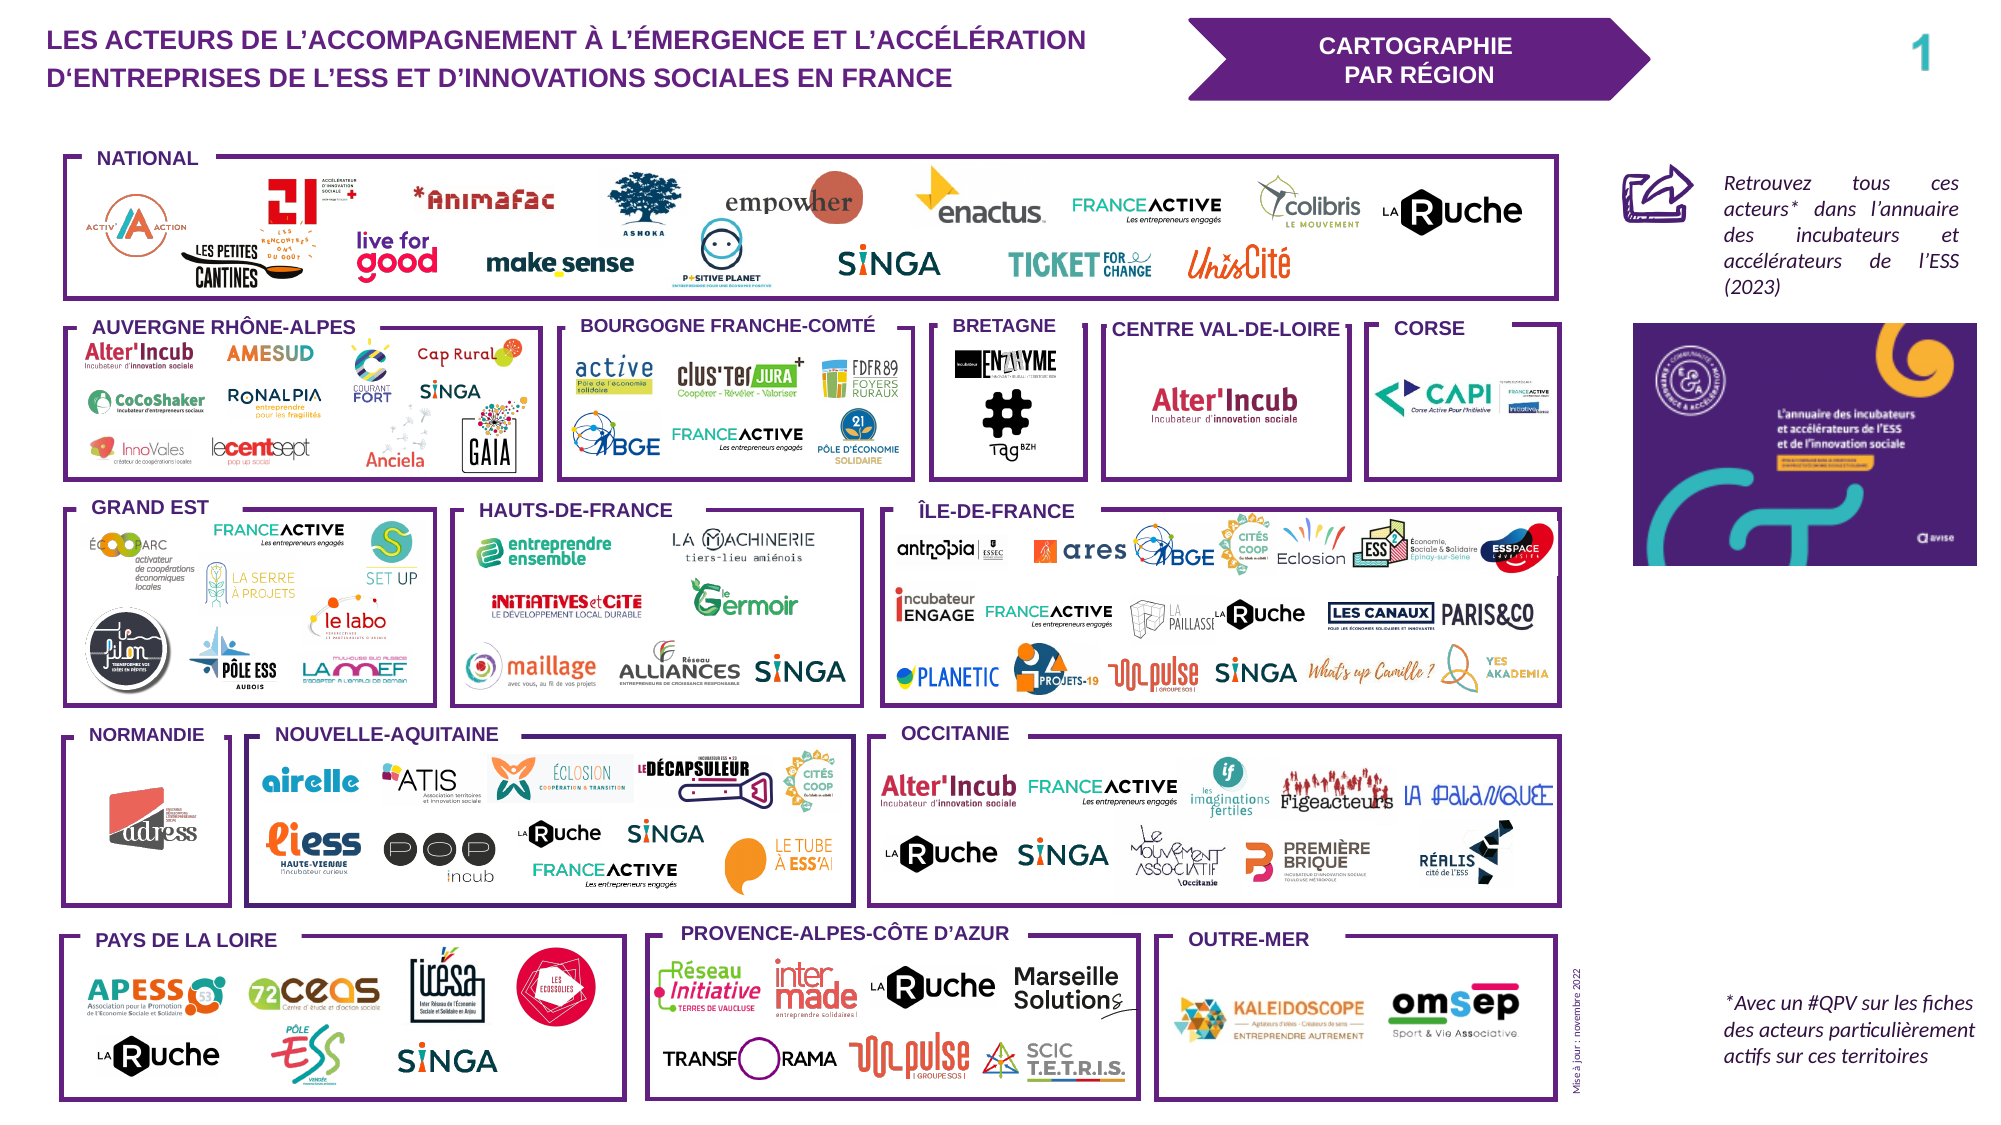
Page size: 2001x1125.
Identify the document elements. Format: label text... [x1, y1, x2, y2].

picture [1014, 643, 1102, 695]
picture [1207, 651, 1300, 692]
text_box OCCITANIE [886, 712, 1028, 752]
picture [85, 342, 193, 370]
text_box [522, 736, 854, 906]
picture [893, 657, 1001, 696]
text_box PROVENCE-ALPES-CÔTE D’AZUR [662, 912, 1028, 952]
picture [663, 524, 820, 632]
text_box [1103, 325, 1350, 480]
picture [617, 636, 744, 689]
picture [224, 340, 316, 366]
picture [1152, 387, 1298, 423]
picture [1878, 5, 1975, 113]
picture [294, 646, 416, 692]
picture [260, 759, 361, 803]
picture [92, 783, 214, 854]
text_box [64, 137, 1558, 300]
picture [943, 387, 1071, 464]
picture [1633, 323, 1977, 567]
text_box [647, 935, 1139, 1100]
picture [1325, 595, 1437, 634]
picture [517, 819, 602, 849]
picture [227, 385, 323, 421]
picture [781, 748, 841, 813]
picture [818, 408, 899, 465]
picture [515, 946, 597, 1029]
text_box [61, 935, 256, 1100]
picture [415, 332, 524, 372]
picture [464, 638, 598, 692]
picture [569, 409, 814, 463]
picture [954, 350, 1056, 378]
picture [1060, 185, 1234, 238]
text_box [63, 737, 230, 906]
picture [1034, 539, 1128, 563]
text_box [381, 327, 541, 480]
picture [894, 581, 1123, 639]
picture [1130, 512, 1348, 576]
text_box CENTRE VAL-DE-LOIRE [1106, 308, 1346, 348]
picture [724, 834, 832, 900]
picture [86, 178, 444, 290]
picture [1438, 642, 1550, 694]
picture [487, 753, 634, 803]
picture [207, 428, 313, 467]
text_box Retrouvez tous ces acteurs* dans l’annuaire des incubateurs et accélérateurs de l’ESS (2023) [1708, 160, 1975, 307]
text_box CORSE [1379, 307, 1512, 347]
picture [80, 974, 232, 1018]
picture [402, 940, 493, 1031]
text_box Mise à jour : novembre 2022 [1562, 953, 1589, 1110]
picture [247, 955, 384, 1093]
picture [1013, 964, 1139, 1021]
text_box GRAND EST [76, 487, 243, 525]
picture [1350, 516, 1559, 577]
picture [467, 527, 620, 579]
text_box HAUTS-DE-FRANCE [464, 490, 706, 530]
picture [1420, 820, 1513, 888]
picture [746, 647, 848, 692]
text_box [1366, 324, 1560, 365]
picture [1004, 242, 1155, 285]
text_box PAYS DE LA LOIRE [80, 920, 302, 960]
text_box CARTOGRAPHIE PAR RÉGION [1190, 20, 1649, 99]
text_box AUVERGNE RHÔNE-ALPES [76, 307, 381, 346]
text_box [869, 736, 1560, 906]
picture [626, 939, 998, 1085]
text_box *Avec un #QPV sur les fiches des acteurs particulièrement actifs sur ces territoires [1709, 981, 1992, 1076]
text_box LES ACTEURS DE L’ACCOMPAGNEMENT À L’ÉMERGENCE ET L’ACCÉLÉRATION D‘ENTREPRISES DE L’ESS ET D’INNOVATIONS SOCIALES EN FRANCE [31, 26, 1228, 84]
picture [79, 511, 427, 645]
picture [95, 1033, 221, 1077]
text_box BRETAGNE [937, 307, 1083, 345]
text_box [882, 509, 1560, 706]
picture [521, 813, 707, 902]
picture [1381, 187, 1524, 237]
picture [1108, 656, 1198, 692]
picture [895, 535, 1008, 571]
text_box ÎLE-DE-FRANCE [893, 490, 1101, 530]
picture [574, 353, 653, 395]
picture [1009, 831, 1111, 876]
picture [182, 621, 283, 697]
picture [388, 1035, 500, 1084]
text_box [64, 509, 86, 706]
text_box [559, 327, 914, 480]
picture [1622, 163, 1694, 223]
picture [1440, 601, 1537, 639]
picture [666, 351, 808, 404]
picture [85, 607, 173, 697]
picture [1305, 655, 1437, 686]
text_box [246, 736, 632, 906]
picture [265, 822, 361, 874]
picture [479, 166, 863, 293]
text_box NORMANDIE [74, 715, 225, 754]
picture [1173, 957, 1543, 1069]
picture [88, 390, 205, 414]
picture [1188, 244, 1290, 279]
text_box [170, 509, 435, 706]
text_box [1366, 438, 1560, 480]
text_box OUTRE-MER [1173, 918, 1346, 958]
picture [884, 834, 999, 874]
text_box [302, 935, 625, 1100]
picture [1247, 164, 1375, 242]
text_box [452, 509, 863, 707]
picture [981, 1040, 1126, 1084]
picture [1130, 594, 1306, 646]
text_box [1156, 936, 1556, 1100]
picture [907, 162, 1051, 228]
text_box [65, 327, 459, 480]
picture [822, 356, 898, 403]
picture [413, 186, 555, 213]
picture [881, 755, 1399, 915]
picture [381, 758, 485, 806]
picture [89, 428, 192, 468]
picture [492, 583, 642, 628]
picture [378, 826, 501, 890]
picture [1405, 782, 1553, 806]
text_box [931, 325, 1086, 480]
picture [638, 756, 774, 809]
picture [1363, 366, 1563, 429]
picture [339, 335, 528, 474]
text_box BOURGOGNE FRANCHE-COMTÉ [565, 307, 898, 344]
picture [829, 237, 943, 287]
text_box NOUVELLE-AQUITAINE [259, 714, 522, 754]
